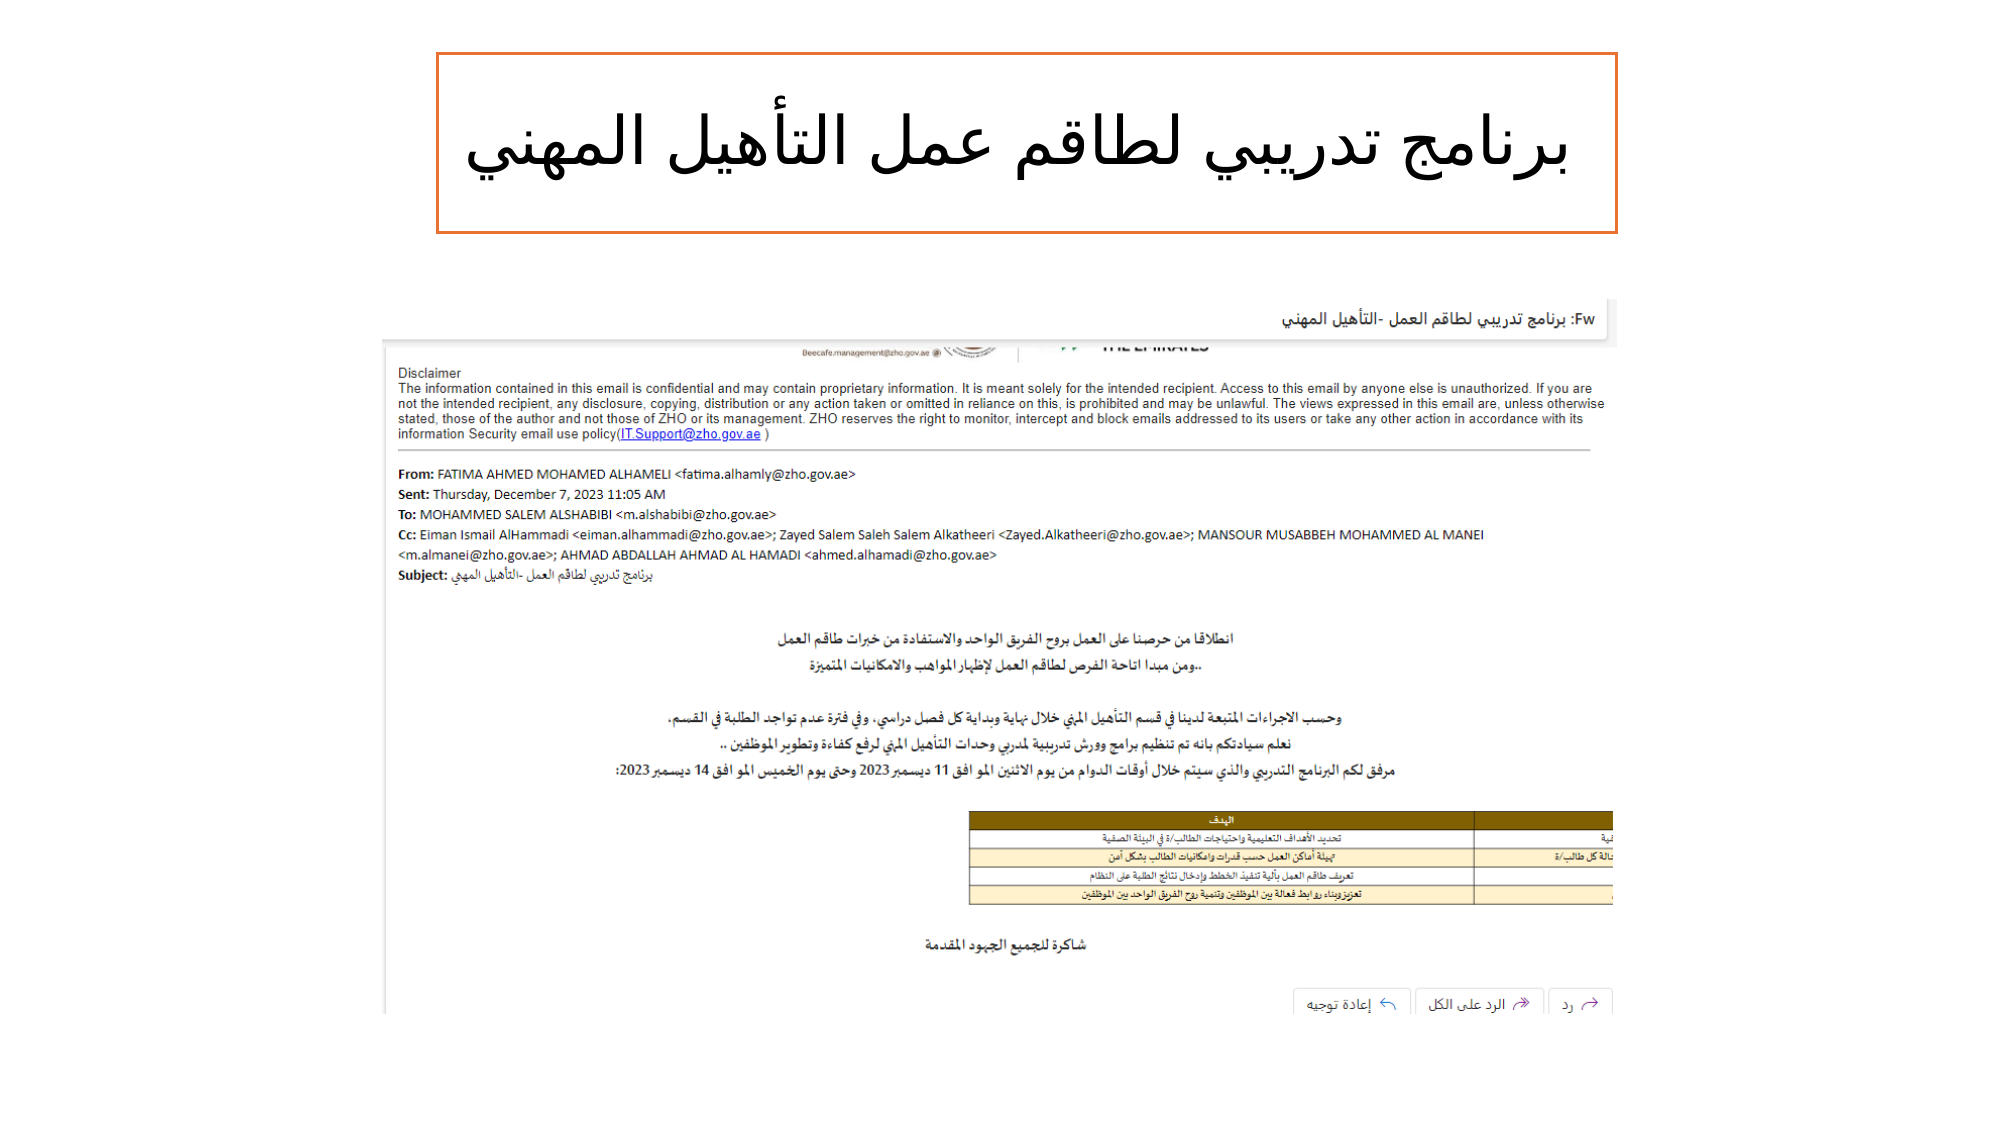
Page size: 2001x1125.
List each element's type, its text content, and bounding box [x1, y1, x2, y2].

title برنامج تدريبي لطاقم عمل التأهيل المهني [436, 52, 1618, 234]
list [382, 298, 1618, 1014]
